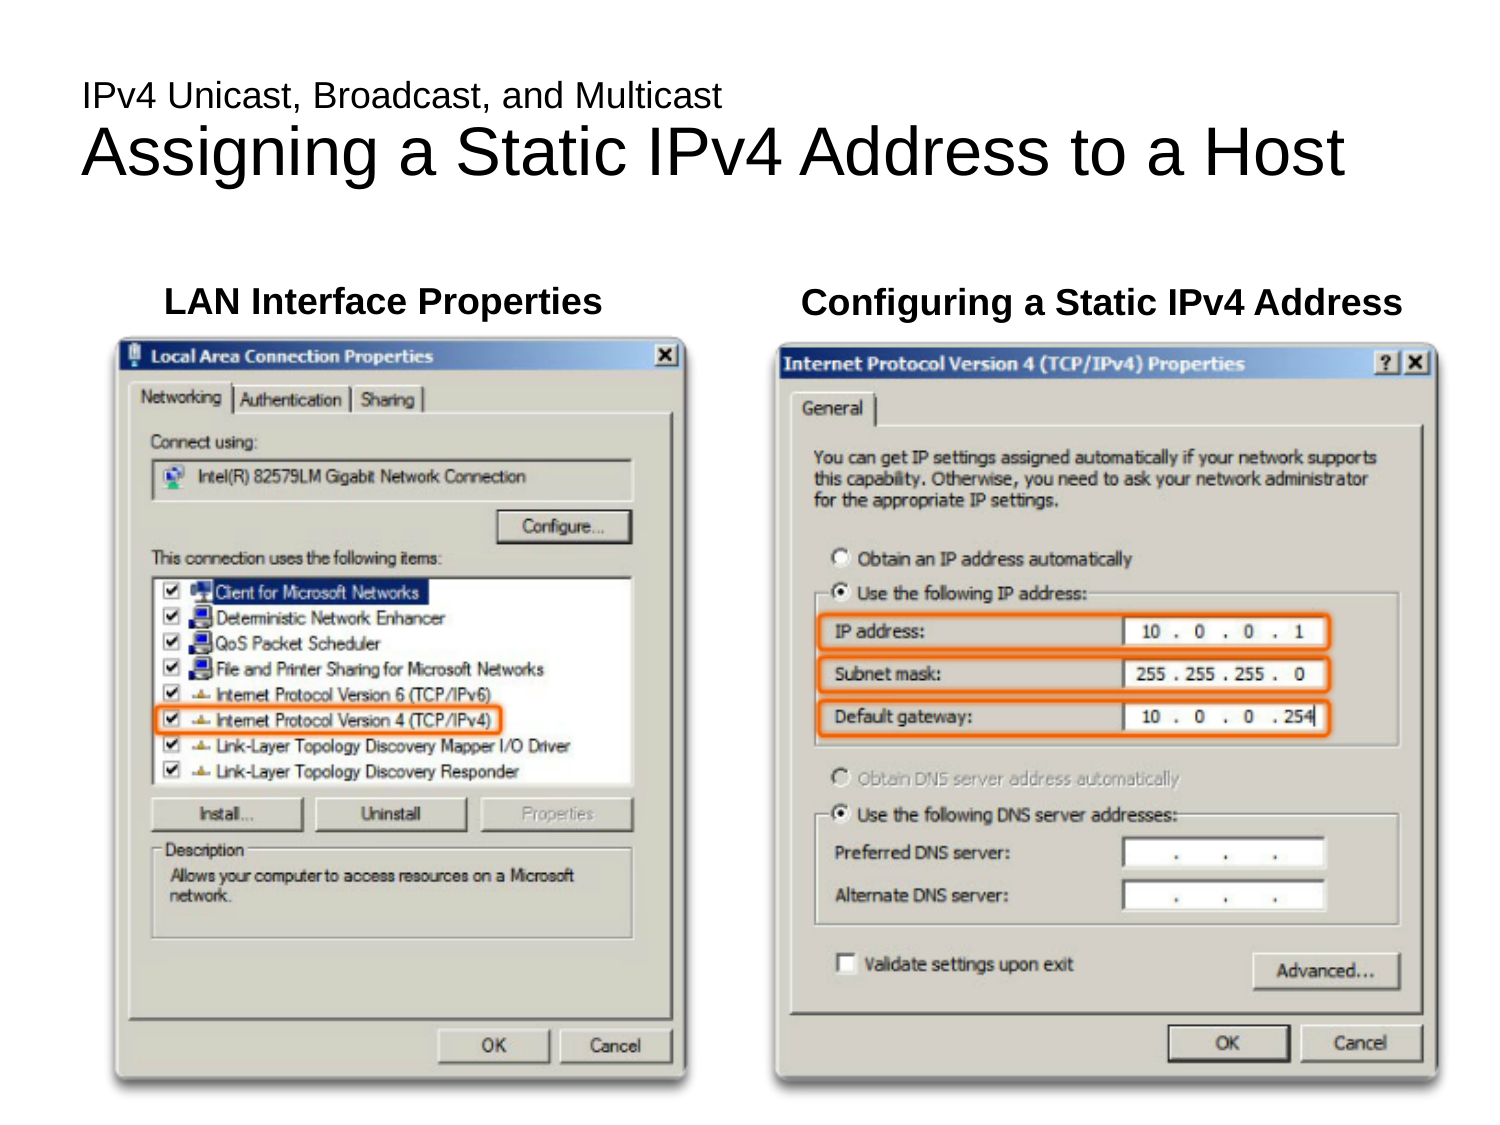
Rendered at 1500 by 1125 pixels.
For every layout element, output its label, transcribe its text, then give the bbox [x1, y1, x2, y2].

picture [88, 324, 703, 1125]
title IPv4 Unicast, Broadcast, and Multicast Assigning a Static IPv4 Address to a Host [66, 64, 1500, 203]
text_box LAN Interface Properties [88, 274, 678, 324]
text_box Configuring a Static IPv4 Address [752, 275, 1453, 324]
picture [741, 324, 1472, 1115]
